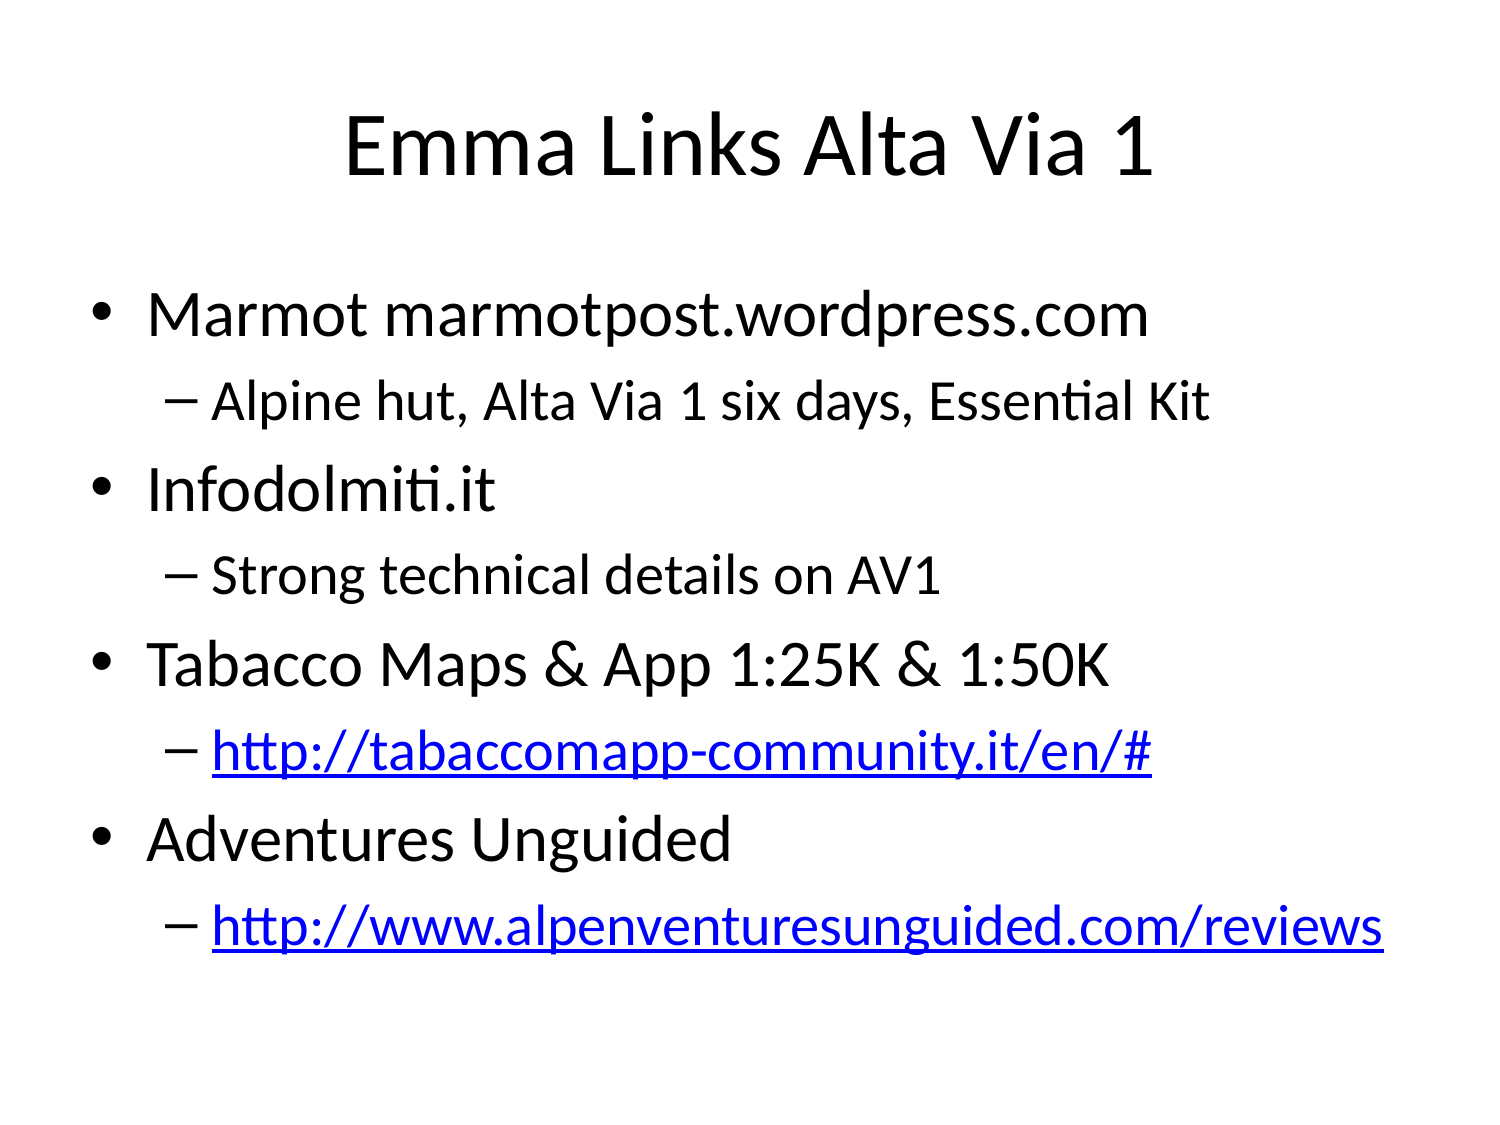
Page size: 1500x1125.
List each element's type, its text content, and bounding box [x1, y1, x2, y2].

title Emma Links Alta Via 1 [75, 45, 1425, 233]
list Marmot marmotpost.wordpress.com Alpine hut, Alta Via 1 six days, Essential Kit Infodolmiti.it Strong technical details on AV1 Tabacco Maps & App 1:25K & 1:50K http://tabaccomapp-community.it/en/# Adventures Unguided http://www.alpenventuresunguided.com/reviews [75, 262, 1425, 1005]
